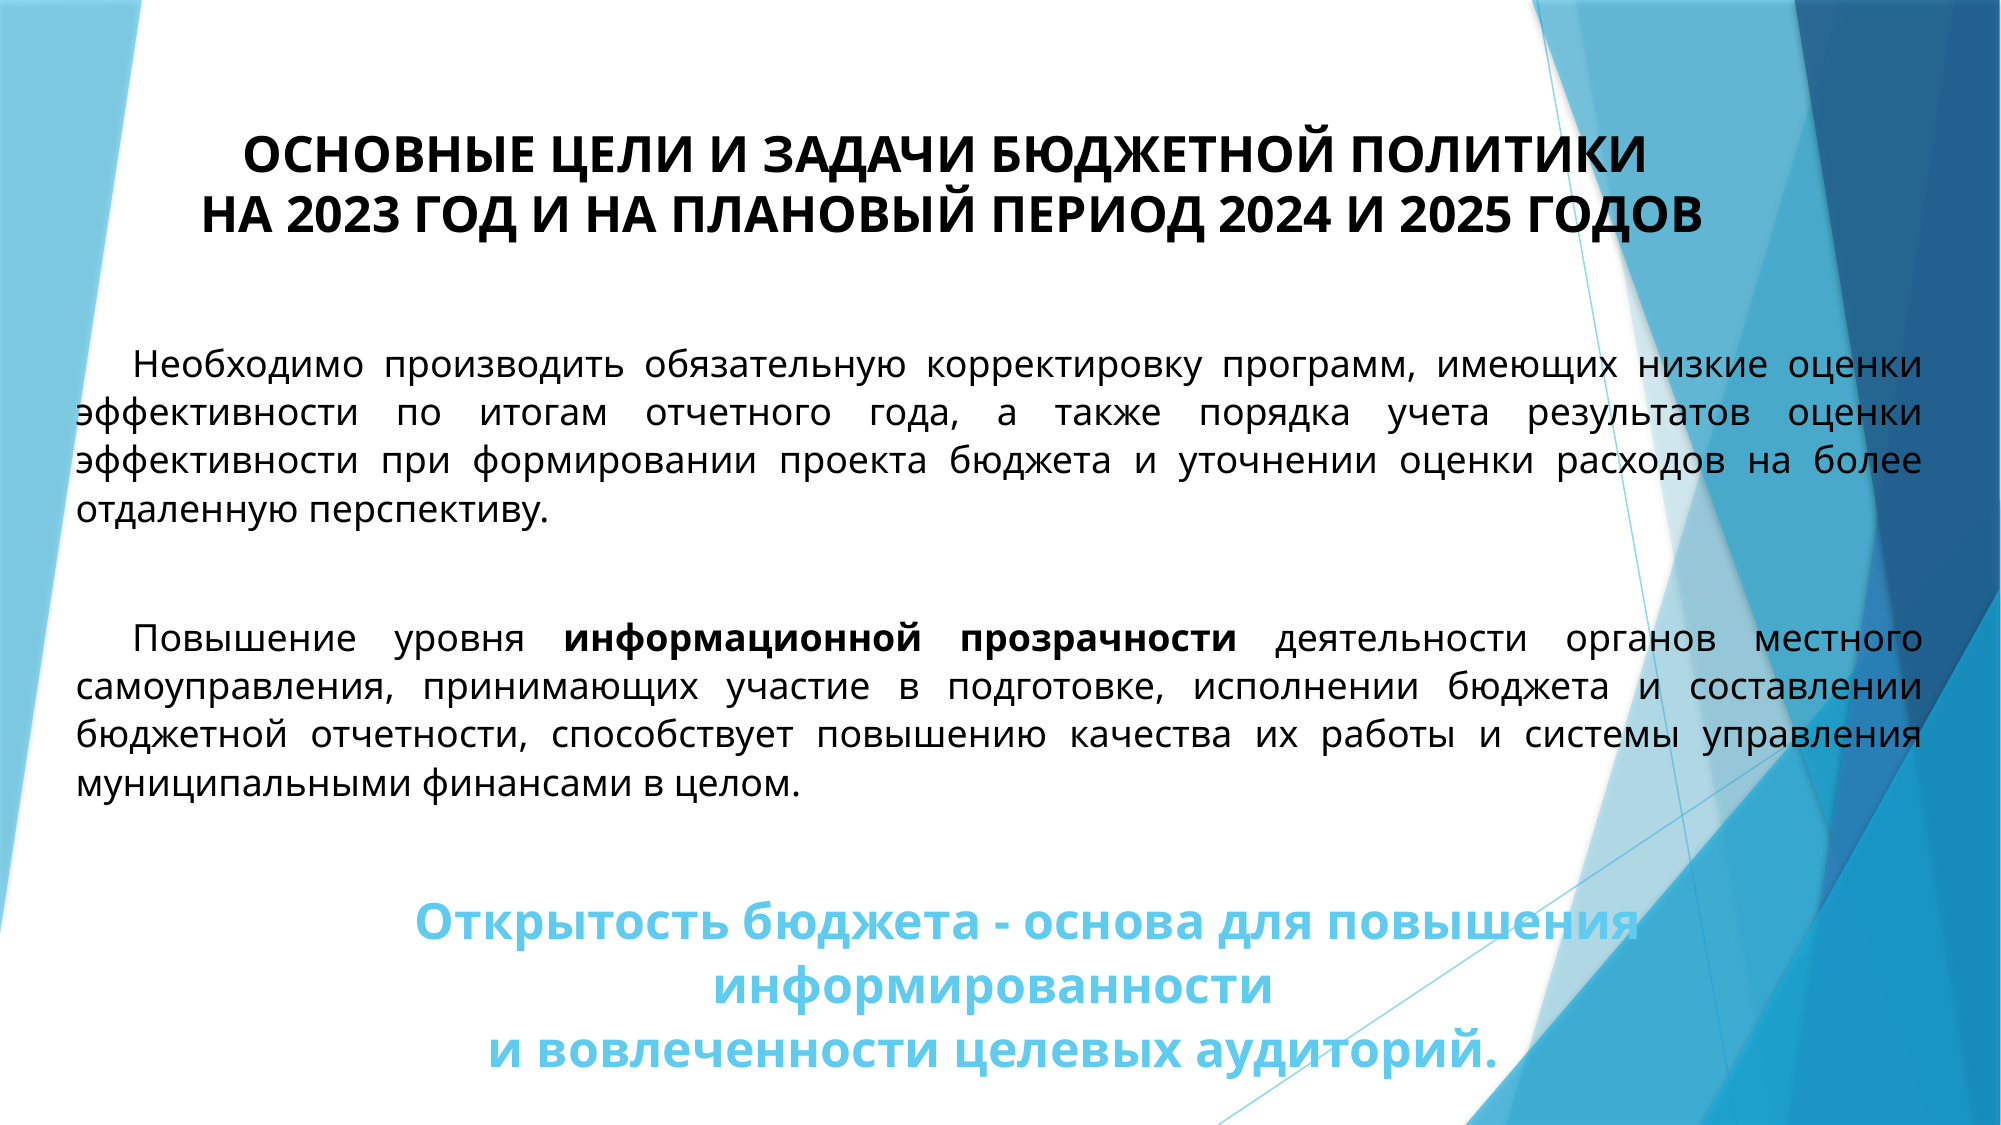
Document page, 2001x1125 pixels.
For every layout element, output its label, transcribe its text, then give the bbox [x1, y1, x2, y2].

title Основные цели и задачи бюджетной политики на 2023 год и на плановый период 2024 и 2025 годов [128, 102, 1777, 250]
text_box Необходимо производить обязательную корректировку программ, имеющих низкие оценки эффективности по итогам отчетного года, а также порядка учета результатов оценки эффективности при формировании проекта бюджета и уточнении оценки расходов на более отдаленную перспективу. Повышение уровня информационной прозрачности деятельности органов местного самоуправления, принимающих участие в подготовке, исполнении бюджета и составлении бюджетной отчетности, способствует повышению качества их работы и системы управления муниципальными финансами в целом. Открытость бюджета - основа для повышения информированности и вовлеченности целевых аудиторий. [60, 267, 1940, 1125]
